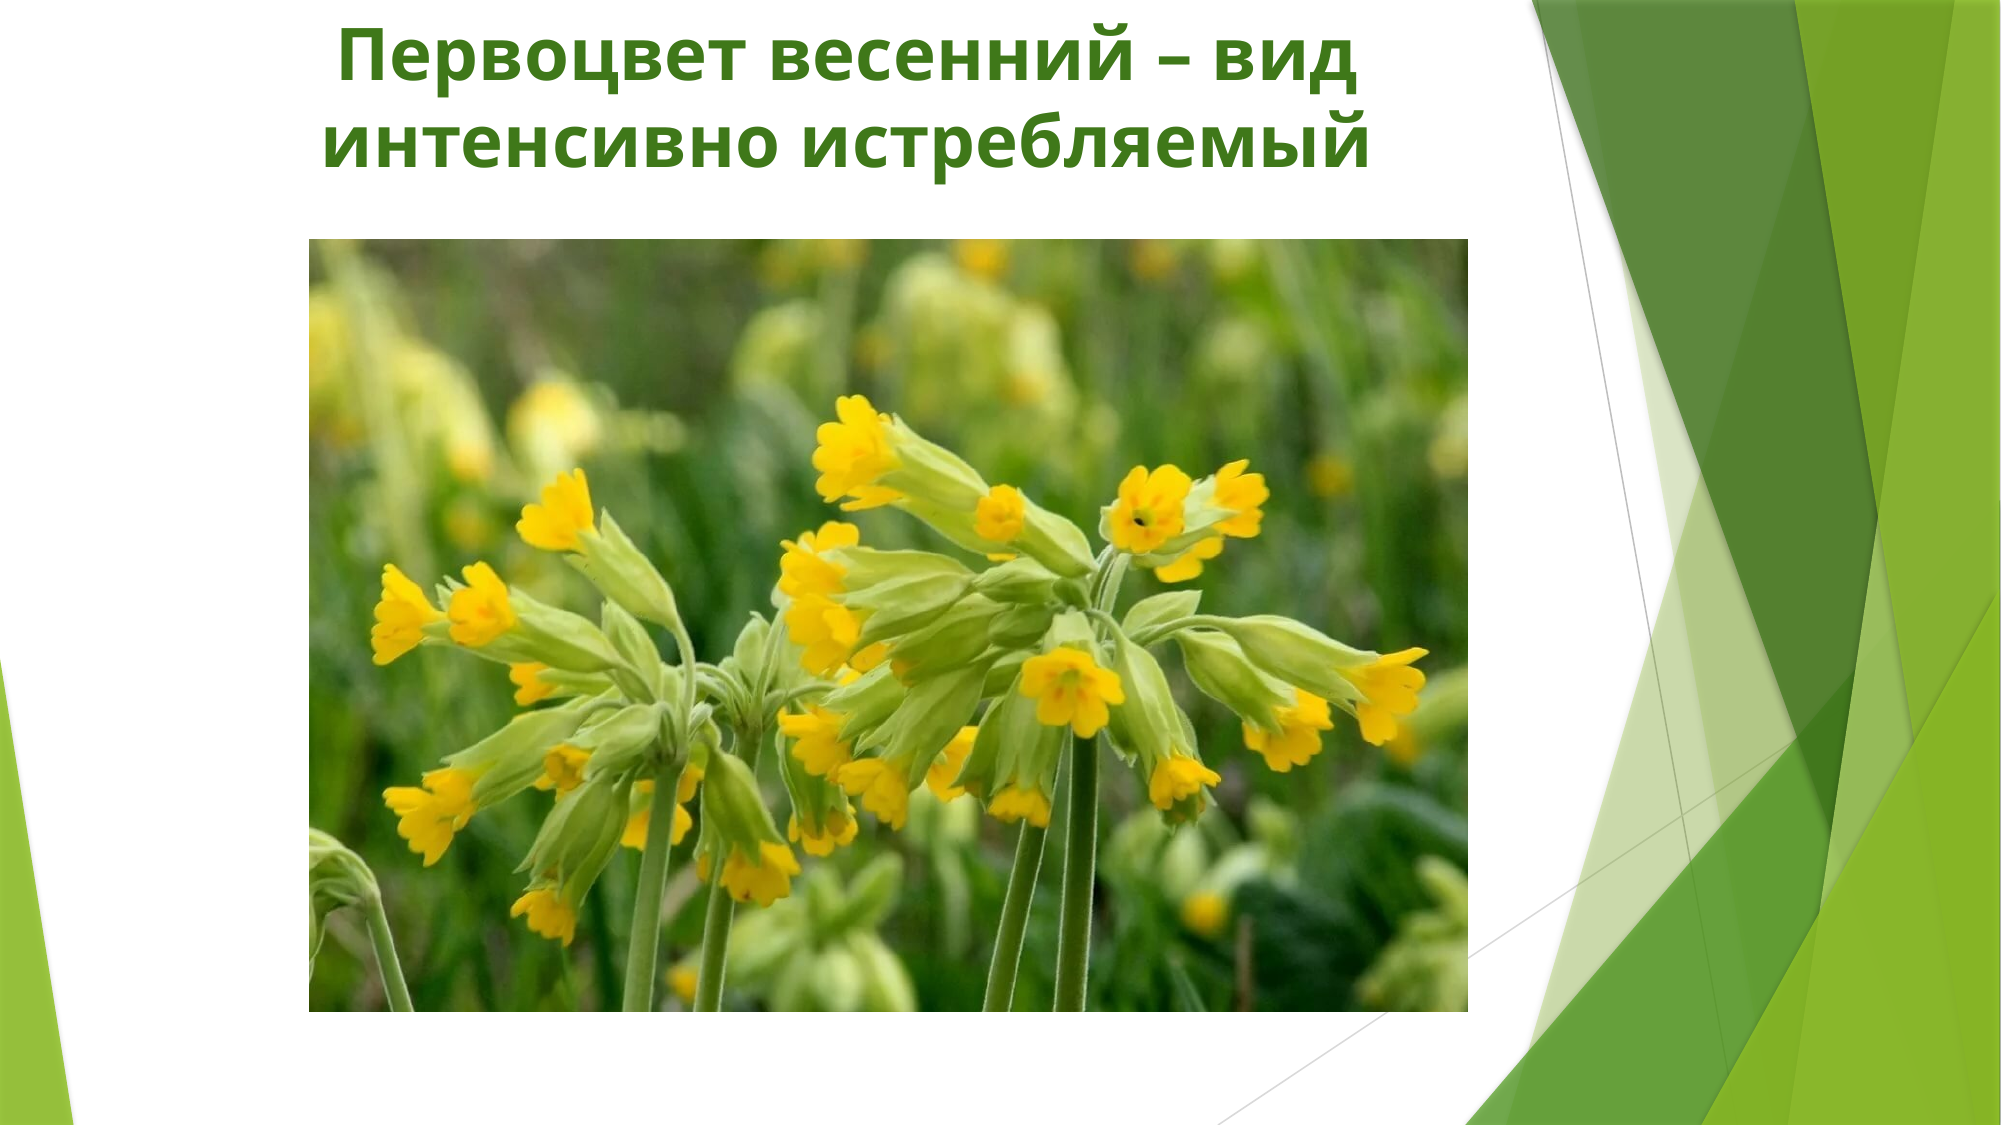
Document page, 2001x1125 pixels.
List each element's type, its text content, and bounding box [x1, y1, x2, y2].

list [309, 238, 1468, 1012]
title Первоцвет весенний – вид интенсивно истребляемый [173, 0, 1522, 190]
